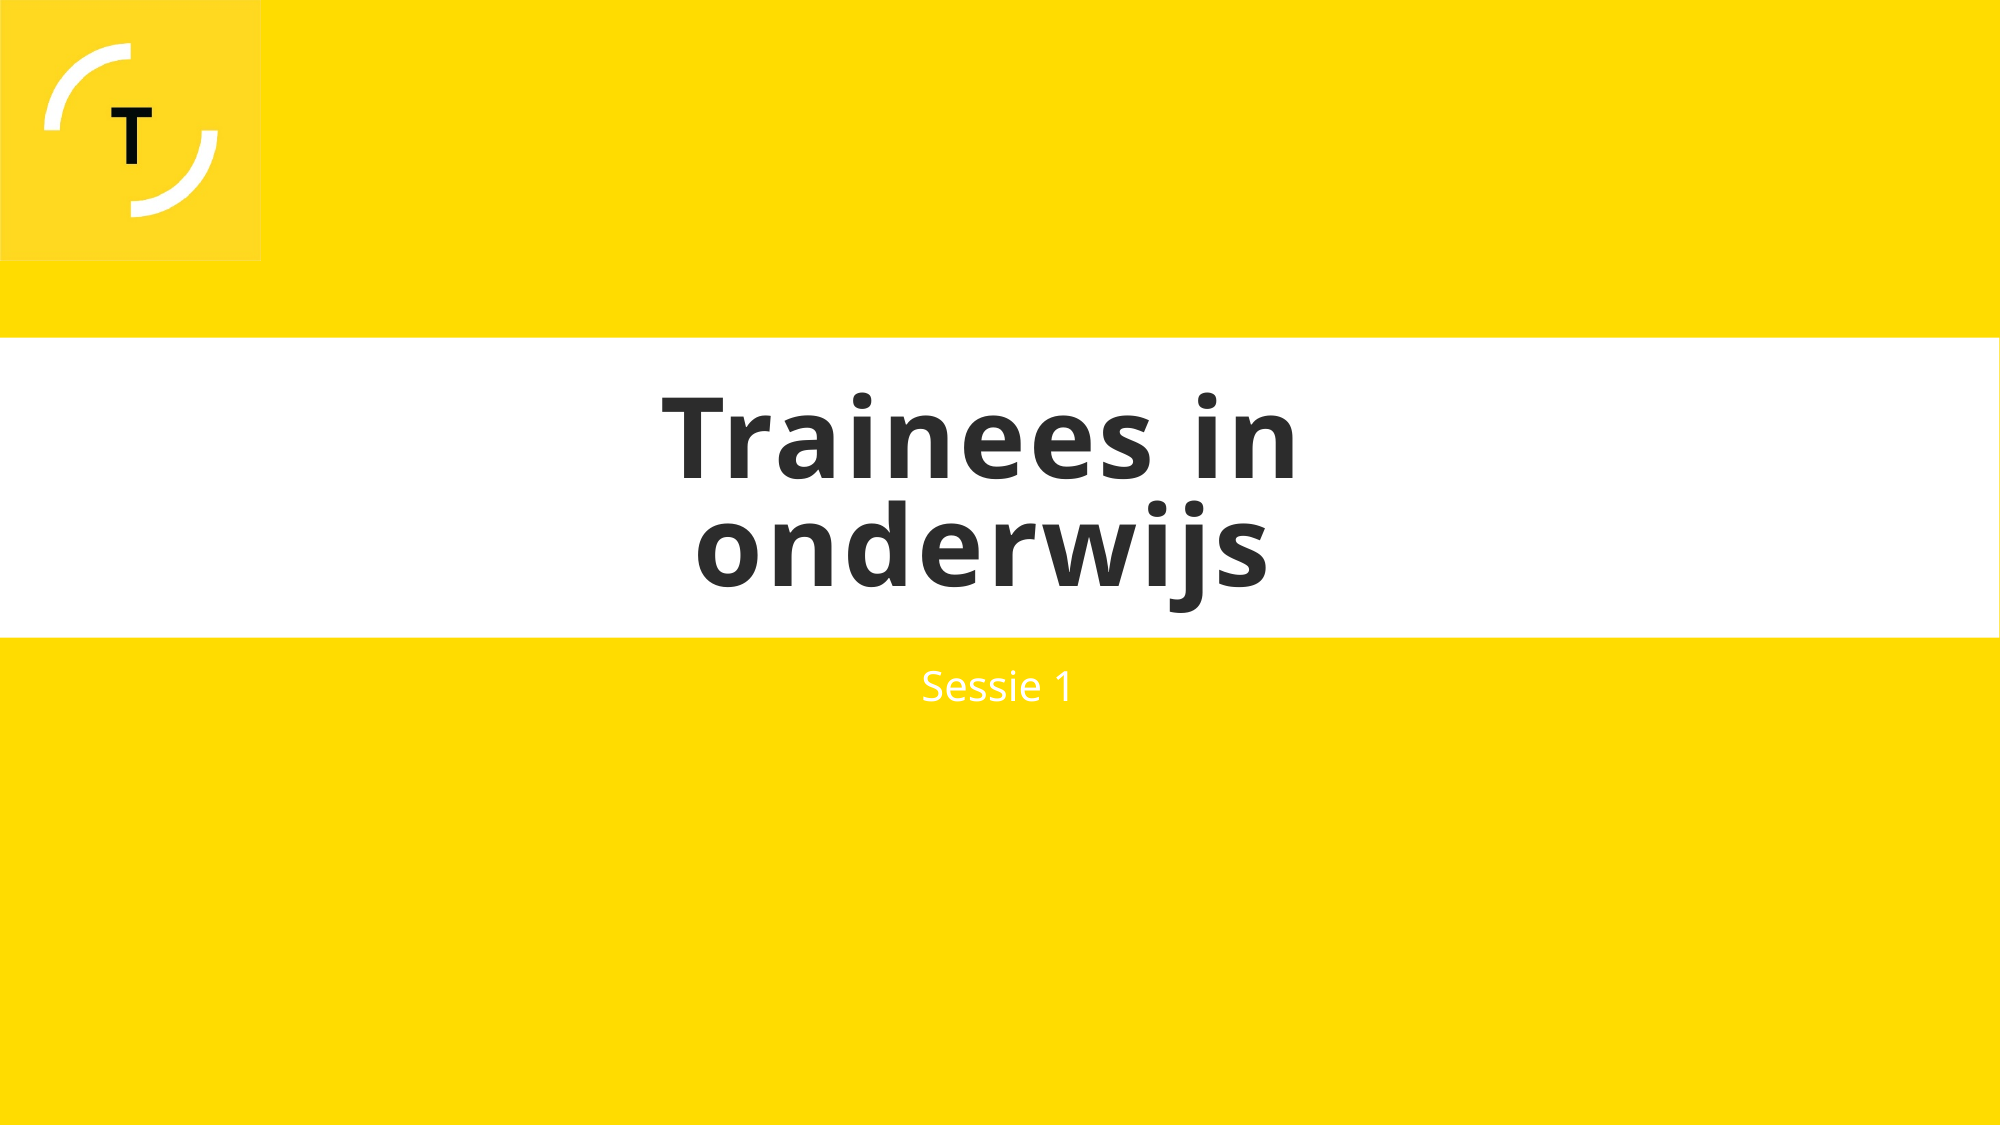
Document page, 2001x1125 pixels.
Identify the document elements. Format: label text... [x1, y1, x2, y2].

picture [0, 0, 261, 261]
list Sessie 1 [136, 657, 1862, 851]
title Trainees in onderwijs [136, 362, 1862, 638]
